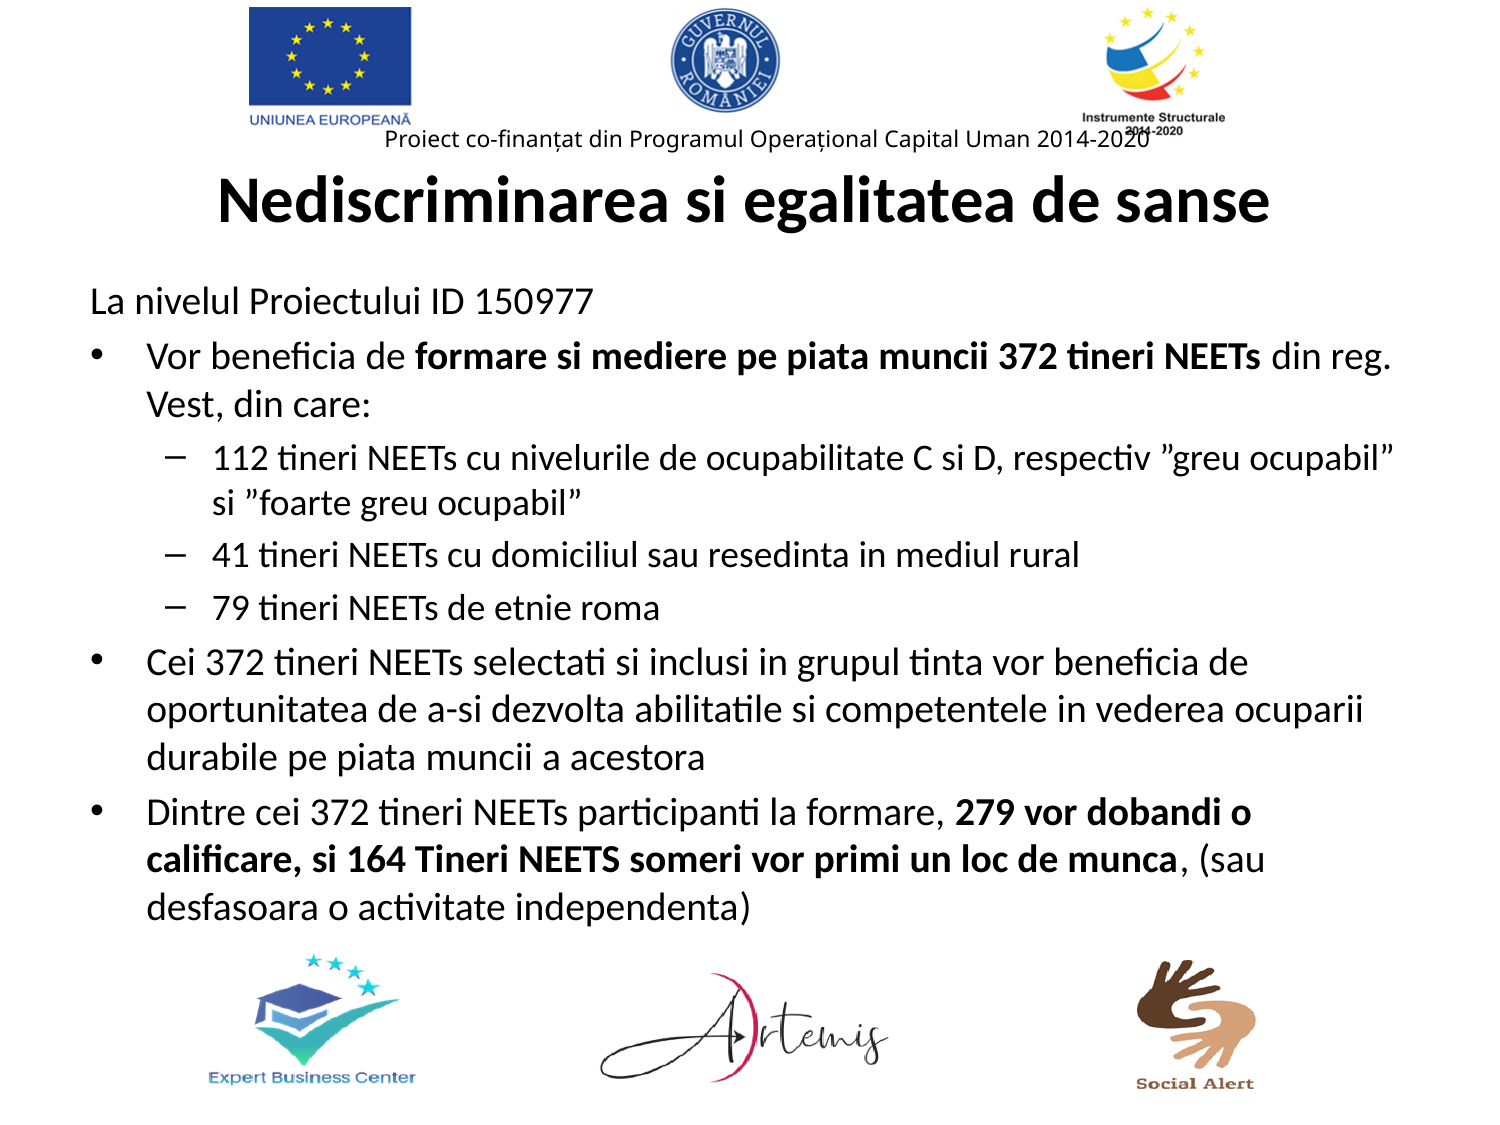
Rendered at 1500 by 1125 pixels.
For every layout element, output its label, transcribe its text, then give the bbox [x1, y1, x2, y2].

picture [249, 7, 1225, 101]
picture [194, 942, 1269, 1103]
title Nediscriminarea si egalitatea de sanse [69, 101, 1420, 290]
list La nivelul Proiectului ID 150977 Vor beneficia de formare si mediere pe piata muncii 372 tineri NEETs din reg. Vest, din care: 112 tineri NEETs cu nivelurile de ocupabilitate C si D, respectiv ”greu ocupabil” si ”foarte greu ocupabil” 41 tineri NEETs cu domiciliul sau resedinta in mediul rural 79 tineri NEETs de etnie roma Cei 372 tineri NEETs selectati si inclusi in grupul tinta vor beneficia de oportunitatea de a-si dezvolta abilitatile si competentele in vederea ocuparii durabile pe piata muncii a acestora Dintre cei 372 tineri NEETs participanti la formare, 279 vor dobandi o calificare, si 164 Tineri NEETS someri vor primi un loc de munca, (sau desfasoara o activitate independenta) [75, 267, 1425, 887]
